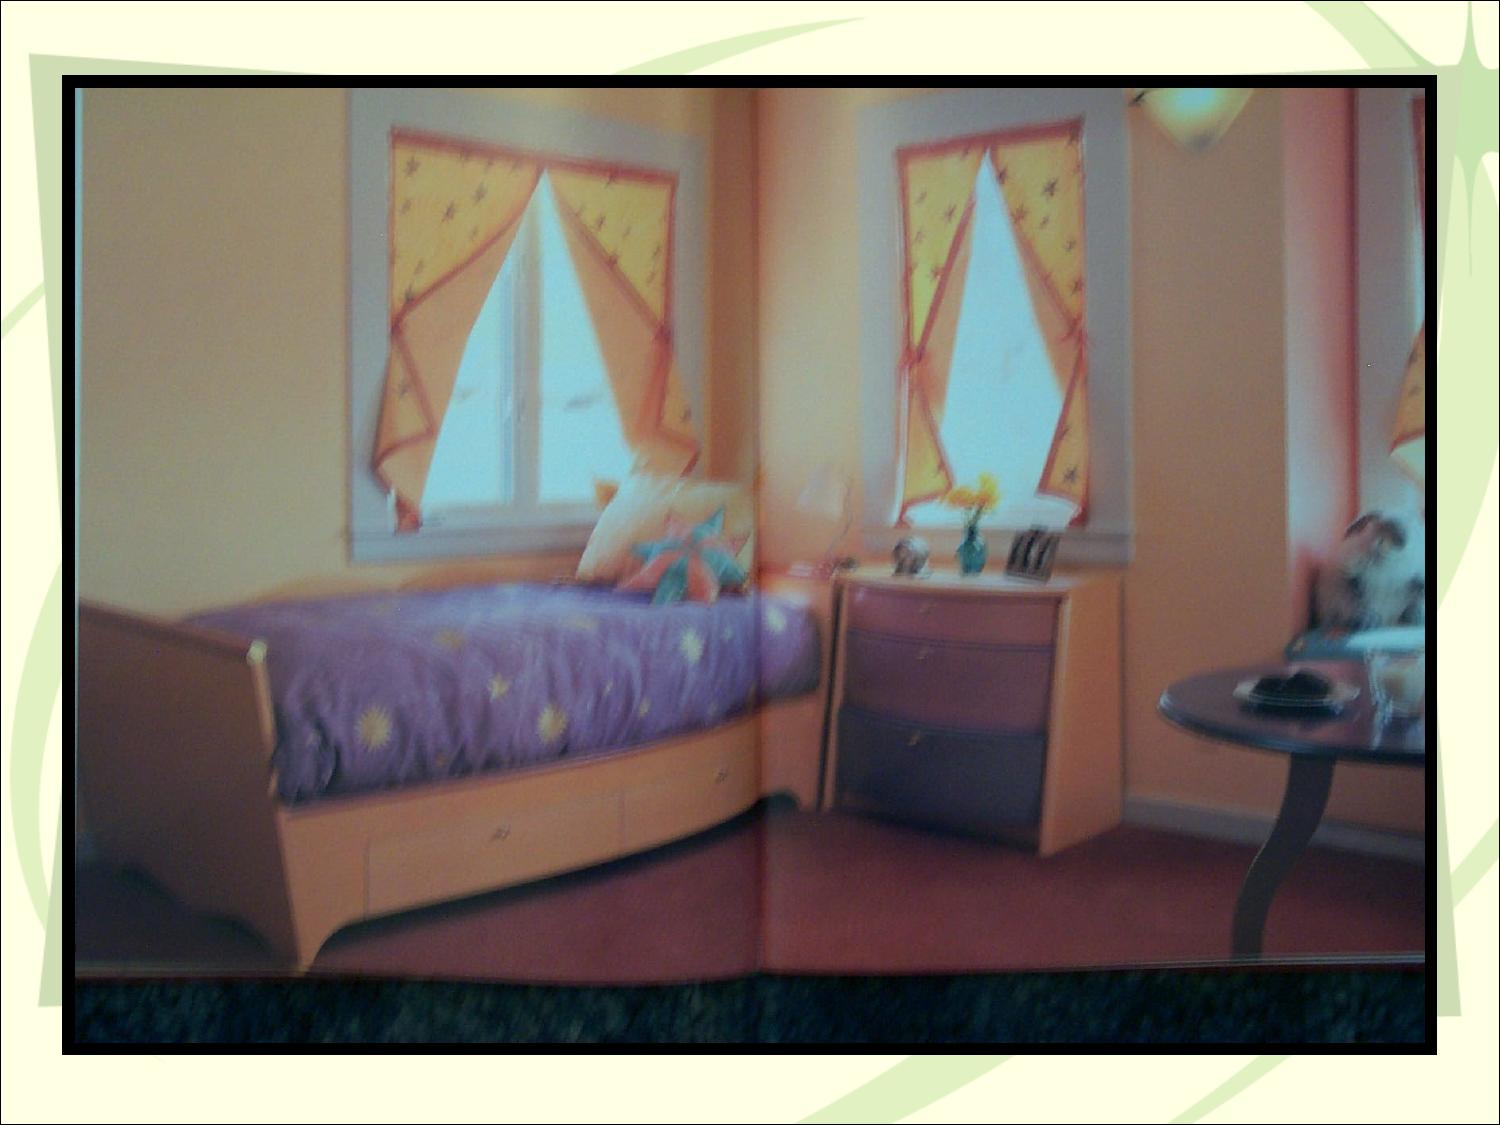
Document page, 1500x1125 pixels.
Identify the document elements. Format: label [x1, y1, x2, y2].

list [74, 87, 1426, 1043]
text_box [0, 0, 1500, 1125]
